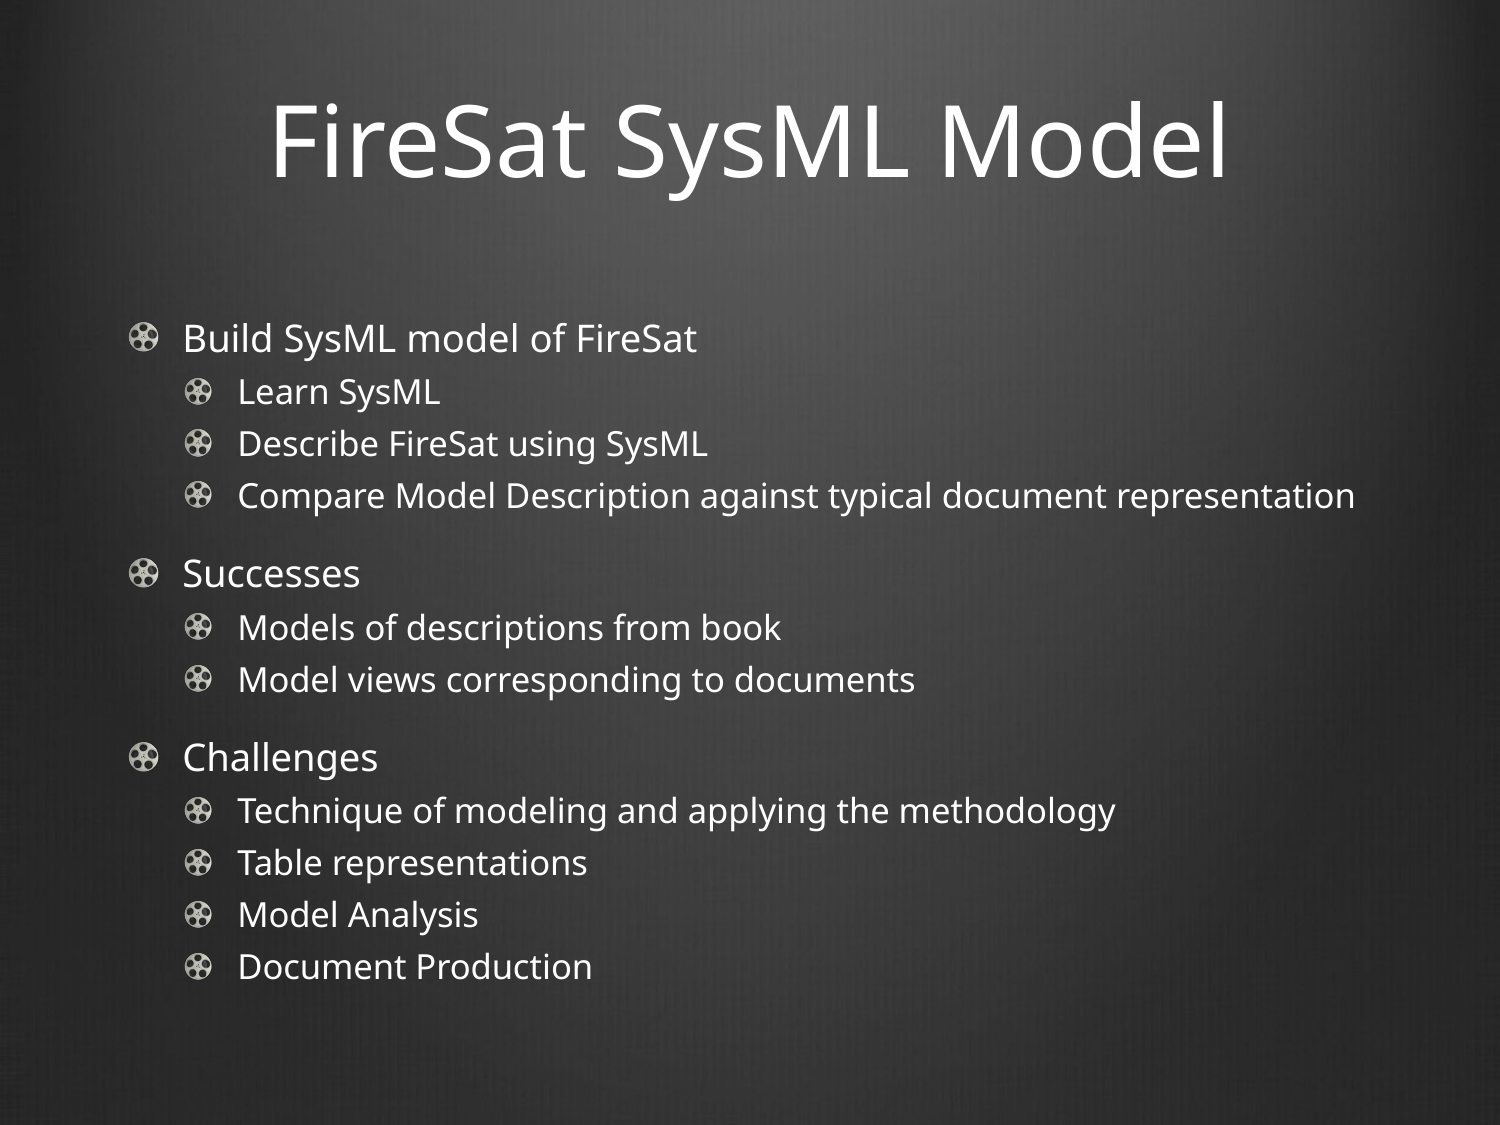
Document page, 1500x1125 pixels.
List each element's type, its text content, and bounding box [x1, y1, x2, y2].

picture [183, 427, 213, 458]
picture [127, 320, 160, 353]
picture [183, 663, 213, 693]
title FireSat SysML Model [112, 19, 1388, 255]
picture [183, 899, 213, 929]
picture [183, 611, 213, 641]
list Build SysML model of FireSat Learn SysML Describe FireSat using SysML Compare Model Description against typical document representation Successes Models of descriptions from book Model views corresponding to documents Challenges Technique of modeling and applying the methodology Table representations Model Analysis Document Production [112, 306, 1388, 1005]
picture [127, 740, 160, 773]
picture [183, 847, 213, 877]
picture [183, 479, 213, 509]
picture [127, 556, 160, 589]
picture [183, 376, 213, 406]
picture [183, 951, 213, 981]
picture [183, 795, 213, 825]
